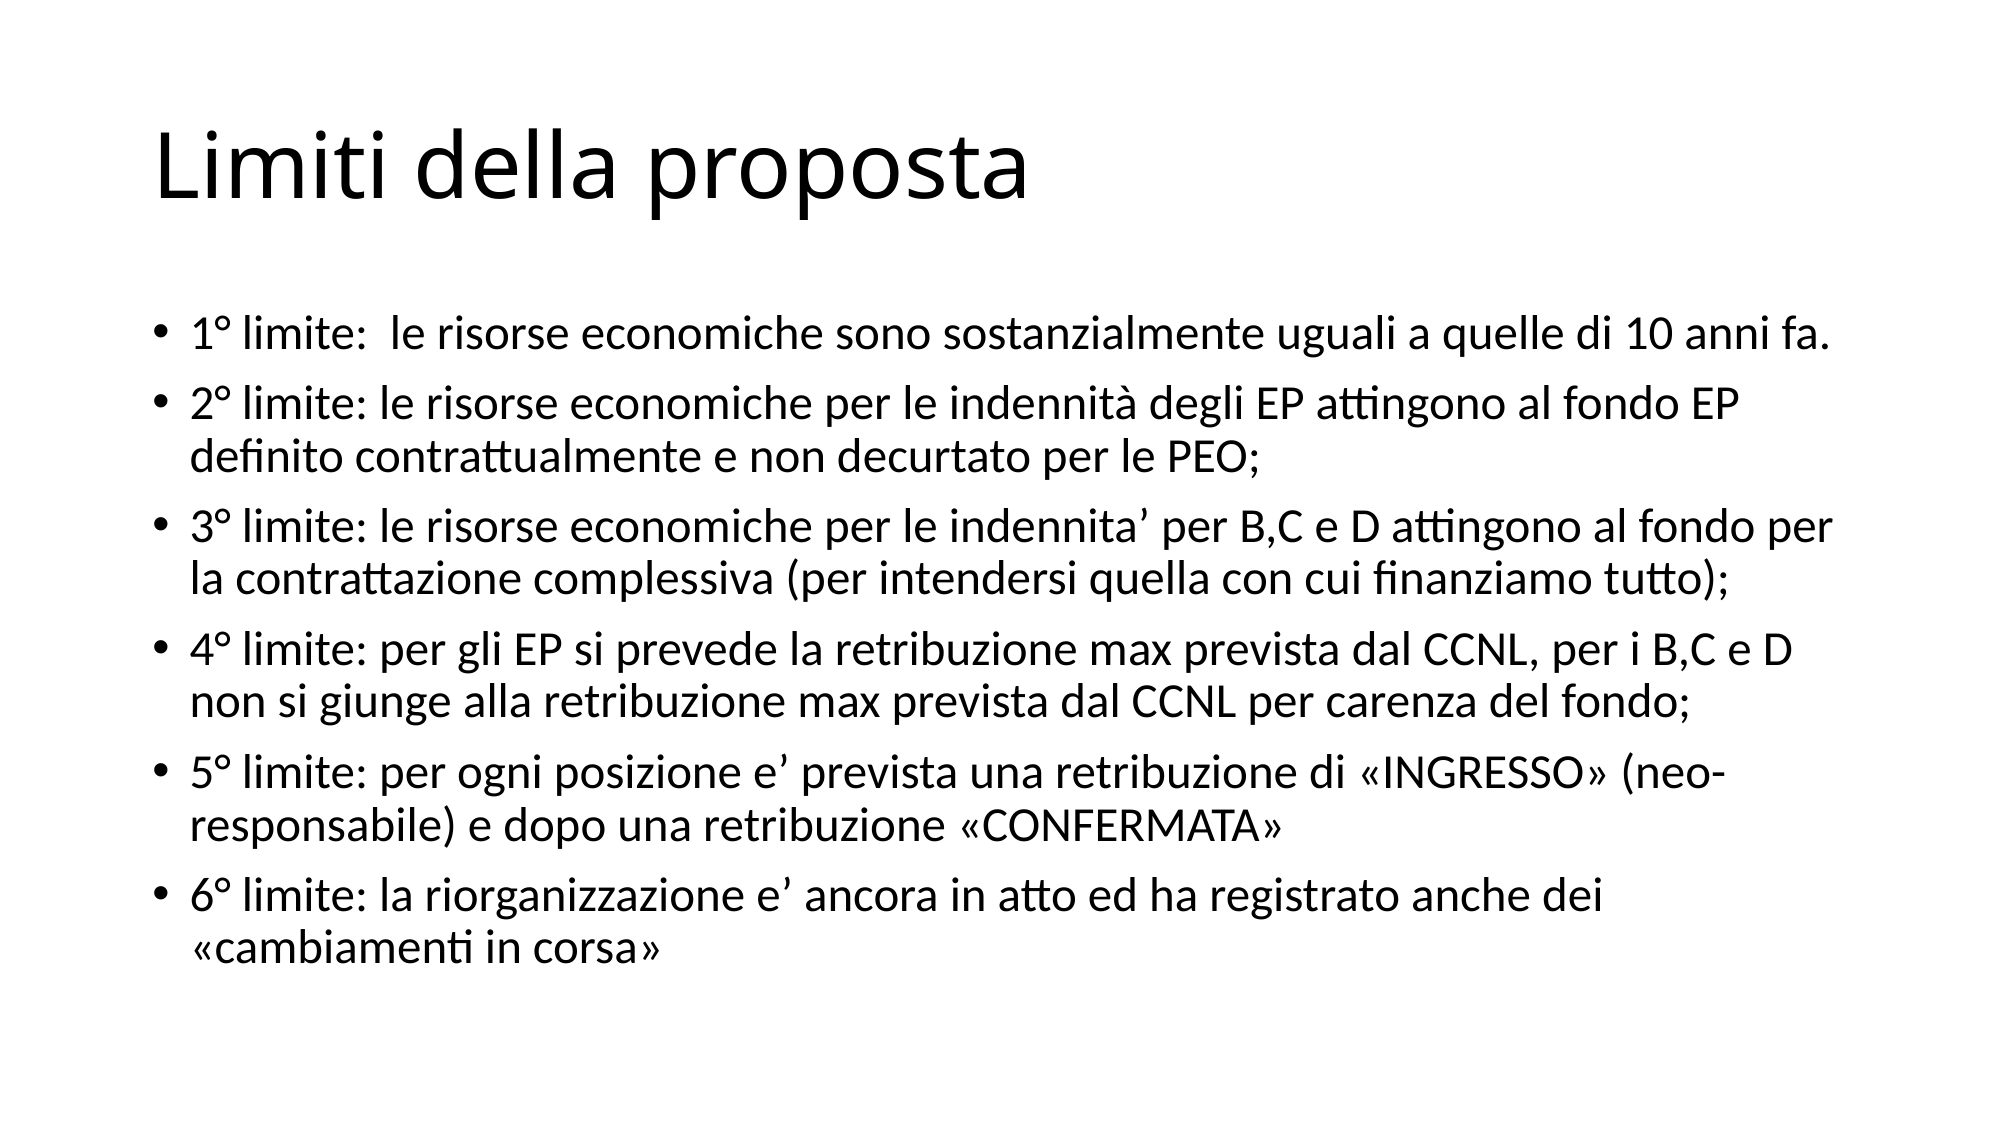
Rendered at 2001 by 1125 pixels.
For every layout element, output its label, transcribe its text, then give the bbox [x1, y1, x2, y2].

list 1° limite: le risorse economiche sono sostanzialmente uguali a quelle di 10 anni fa. 2° limite: le risorse economiche per le indennità degli EP attingono al fondo EP definito contrattualmente e non decurtato per le PEO; 3° limite: le risorse economiche per le indennita’ per B,C e D attingono al fondo per la contrattazione complessiva (per intendersi quella con cui finanziamo tutto); 4° limite: per gli EP si prevede la retribuzione max prevista dal CCNL, per i B,C e D non si giunge alla retribuzione max prevista dal CCNL per carenza del fondo; 5° limite: per ogni posizione e’ prevista una retribuzione di «INGRESSO» (neo-responsabile) e dopo una retribuzione «CONFERMATA» 6° limite: la riorganizzazione e’ ancora in atto ed ha registrato anche dei «cambiamenti in corsa» [137, 299, 1863, 1014]
title Limiti della proposta [137, 59, 1863, 278]
